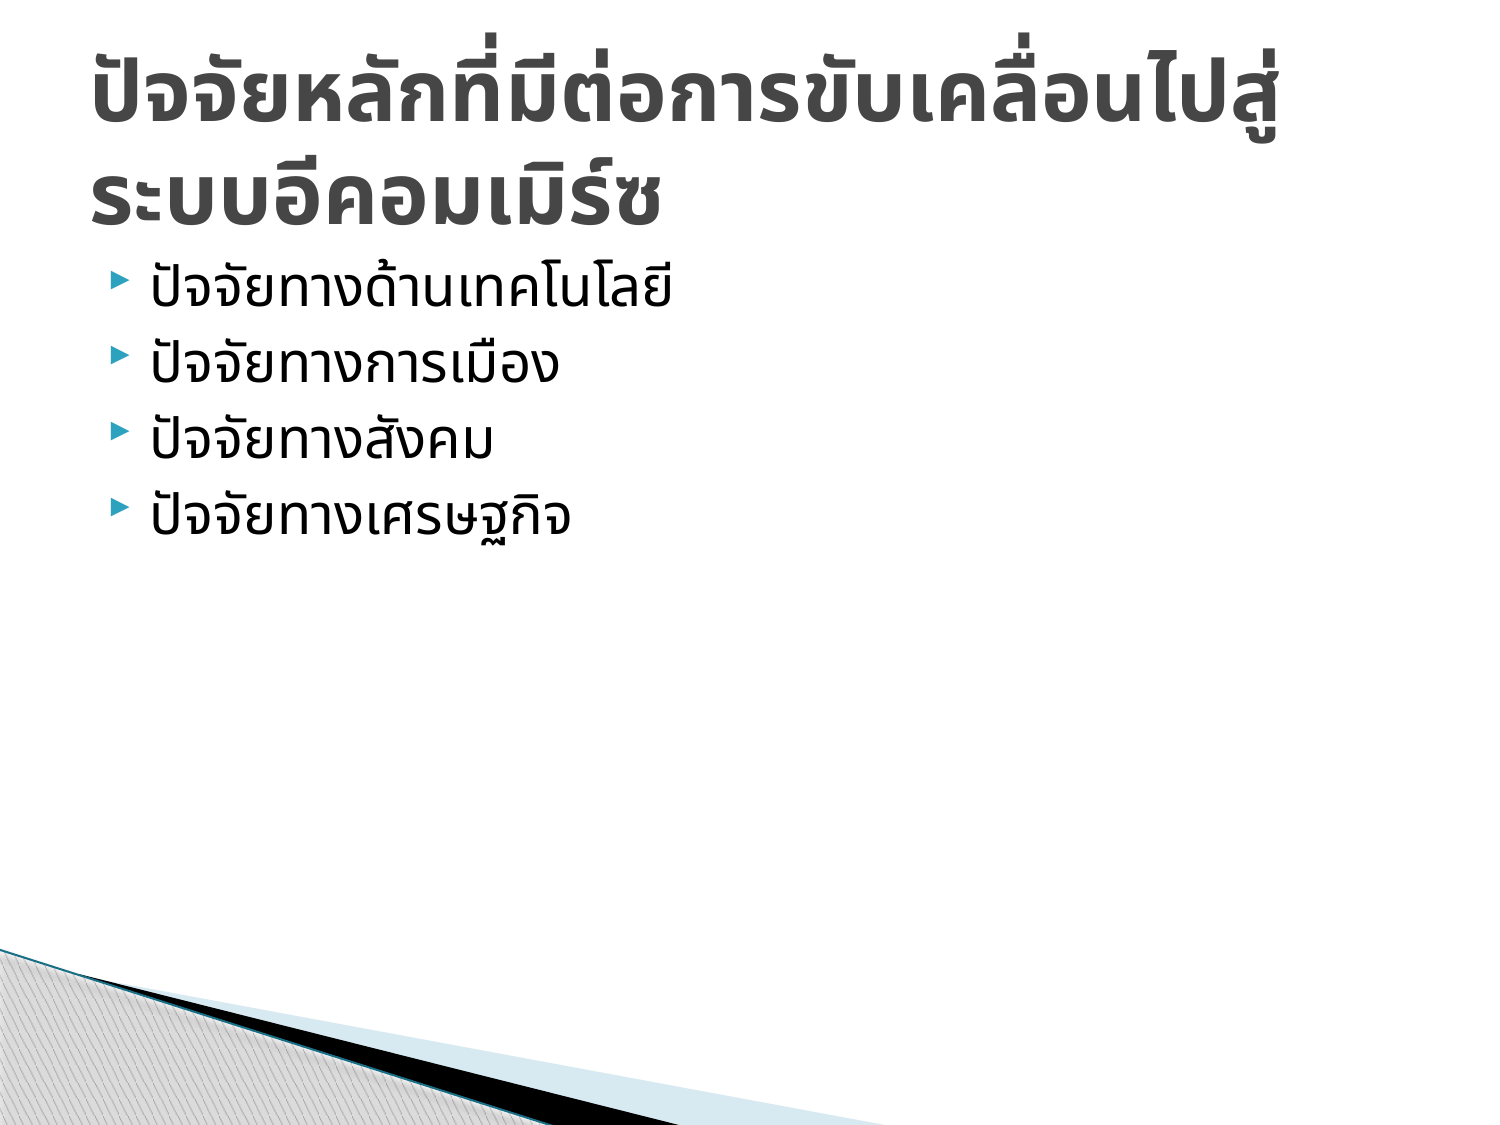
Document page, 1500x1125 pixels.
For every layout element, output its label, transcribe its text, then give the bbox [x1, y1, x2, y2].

title ปัจจัยหลักที่มีต่อการขับเคลื่อนไปสู่ระบบอีคอมเมิร์ซ [75, 45, 1425, 233]
list ปัจจัยทางด้านเทคโนโลยี ปัจจัยทางการเมือง ปัจจัยทางสังคม ปัจจัยทางเศรษฐกิจ [75, 243, 1425, 986]
